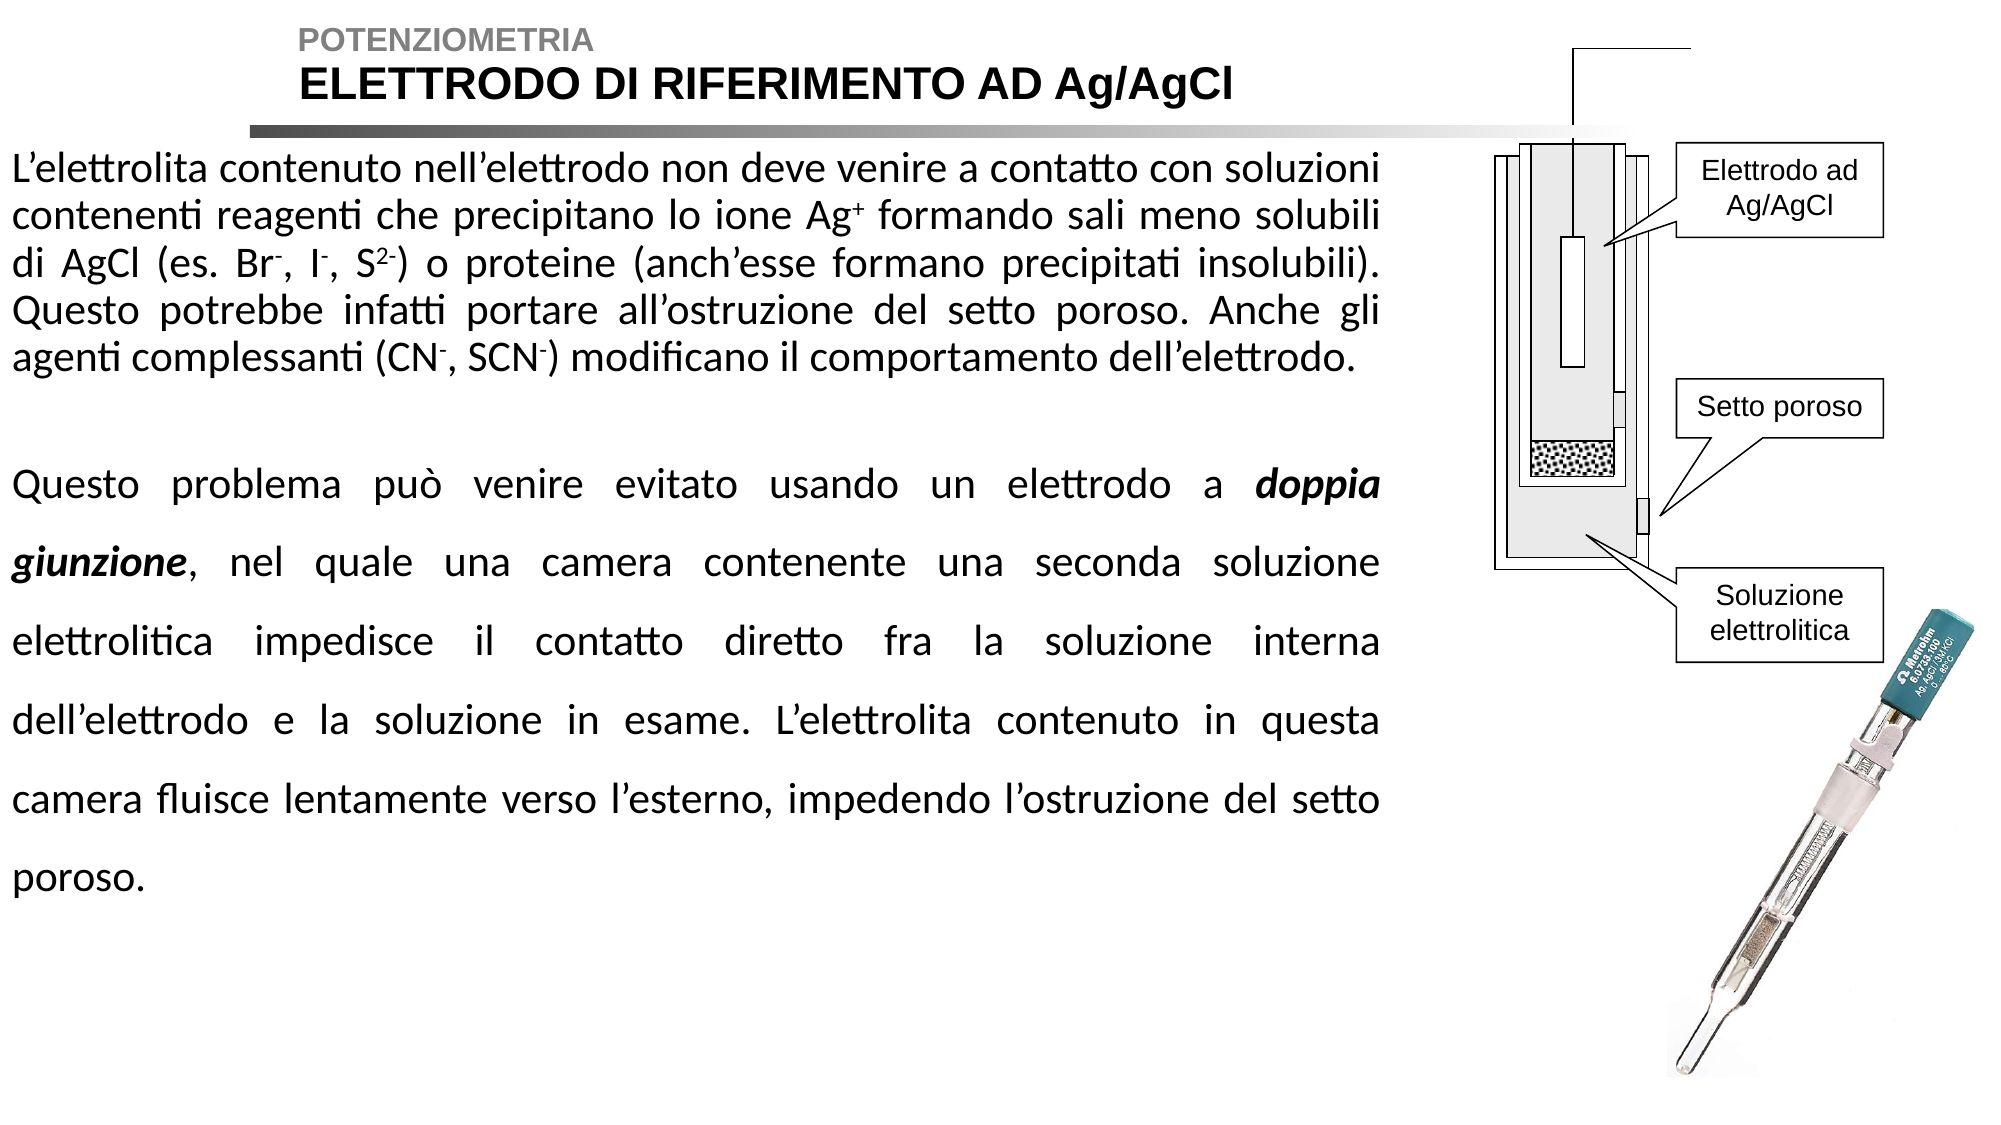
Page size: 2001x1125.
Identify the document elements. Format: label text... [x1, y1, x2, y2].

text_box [1494, 48, 1884, 663]
text_box POTENZIOMETRIA [290, 11, 603, 67]
picture [1666, 608, 1976, 1078]
text_box [249, 125, 1494, 138]
list L’elettrolita contenuto nell’elettrodo non deve venire a contatto con soluzioni contenenti reagenti che precipitano lo ione Ag+ formando sali meno solubili di AgCl (es. Br-, I-, S2-) o proteine (anch’esse formano precipitati insolubili). Questo potrebbe infatti portare all’ostruzione del setto poroso. Anche gli agenti complessanti (CN-, SCN-) modificano il comportamento dell’elettrodo. Questo problema può venire evitato usando un elettrodo a doppia giunzione, nel quale una camera contenente una seconda soluzione elettrolitica impedisce il contatto diretto fra la soluzione interna dell’elettrodo e la soluzione in esame. L’elettrolita contenuto in questa camera fluisce lentamente verso l’esterno, impedendo l’ostruzione del setto poroso. [3, 136, 1390, 977]
text_box ELETTRODO DI RIFERIMENTO AD Ag/AgCl [291, 46, 1243, 117]
